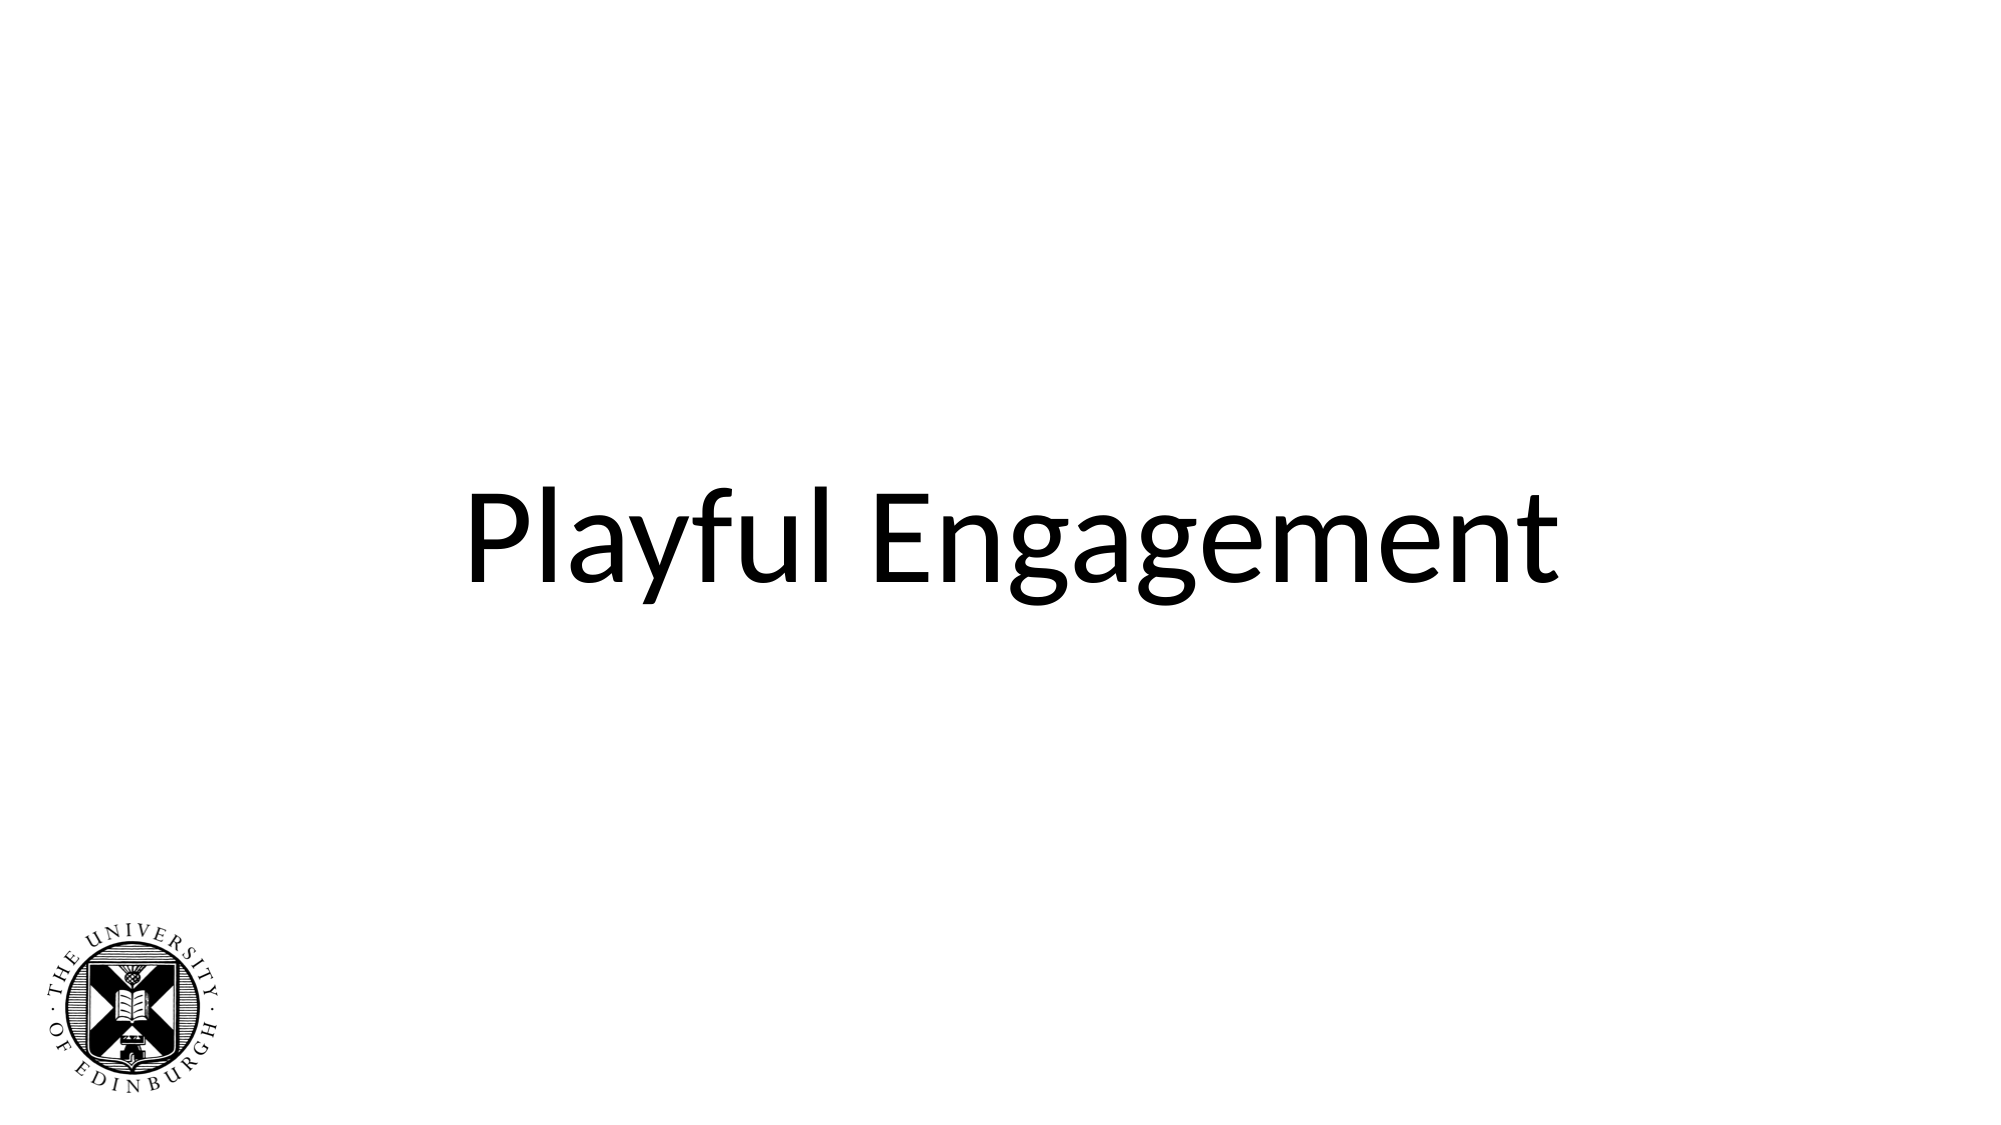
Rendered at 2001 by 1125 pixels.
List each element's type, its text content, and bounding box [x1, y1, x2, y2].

picture [47, 923, 218, 1094]
list Playful Engagement [150, 456, 1876, 992]
